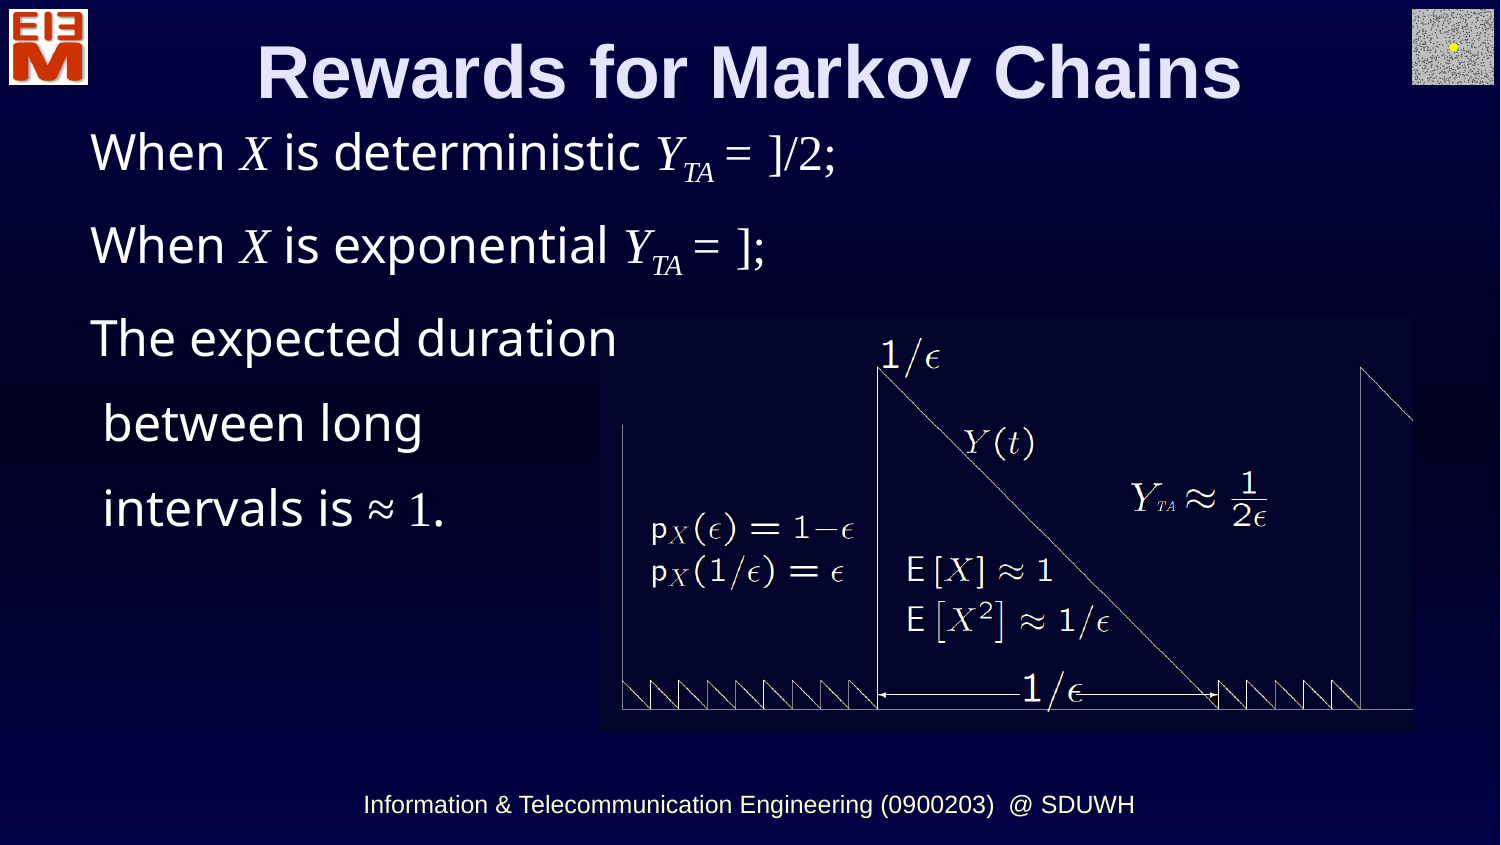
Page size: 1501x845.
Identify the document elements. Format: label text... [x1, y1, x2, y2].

title Rewards for Markov Chains [75, 12, 1425, 125]
footer Information & Telecommunication Engineering (0900203) @ SDUWH [312, 788, 1188, 826]
picture [599, 316, 1413, 733]
picture [1412, 9, 1494, 85]
picture [9, 9, 88, 85]
